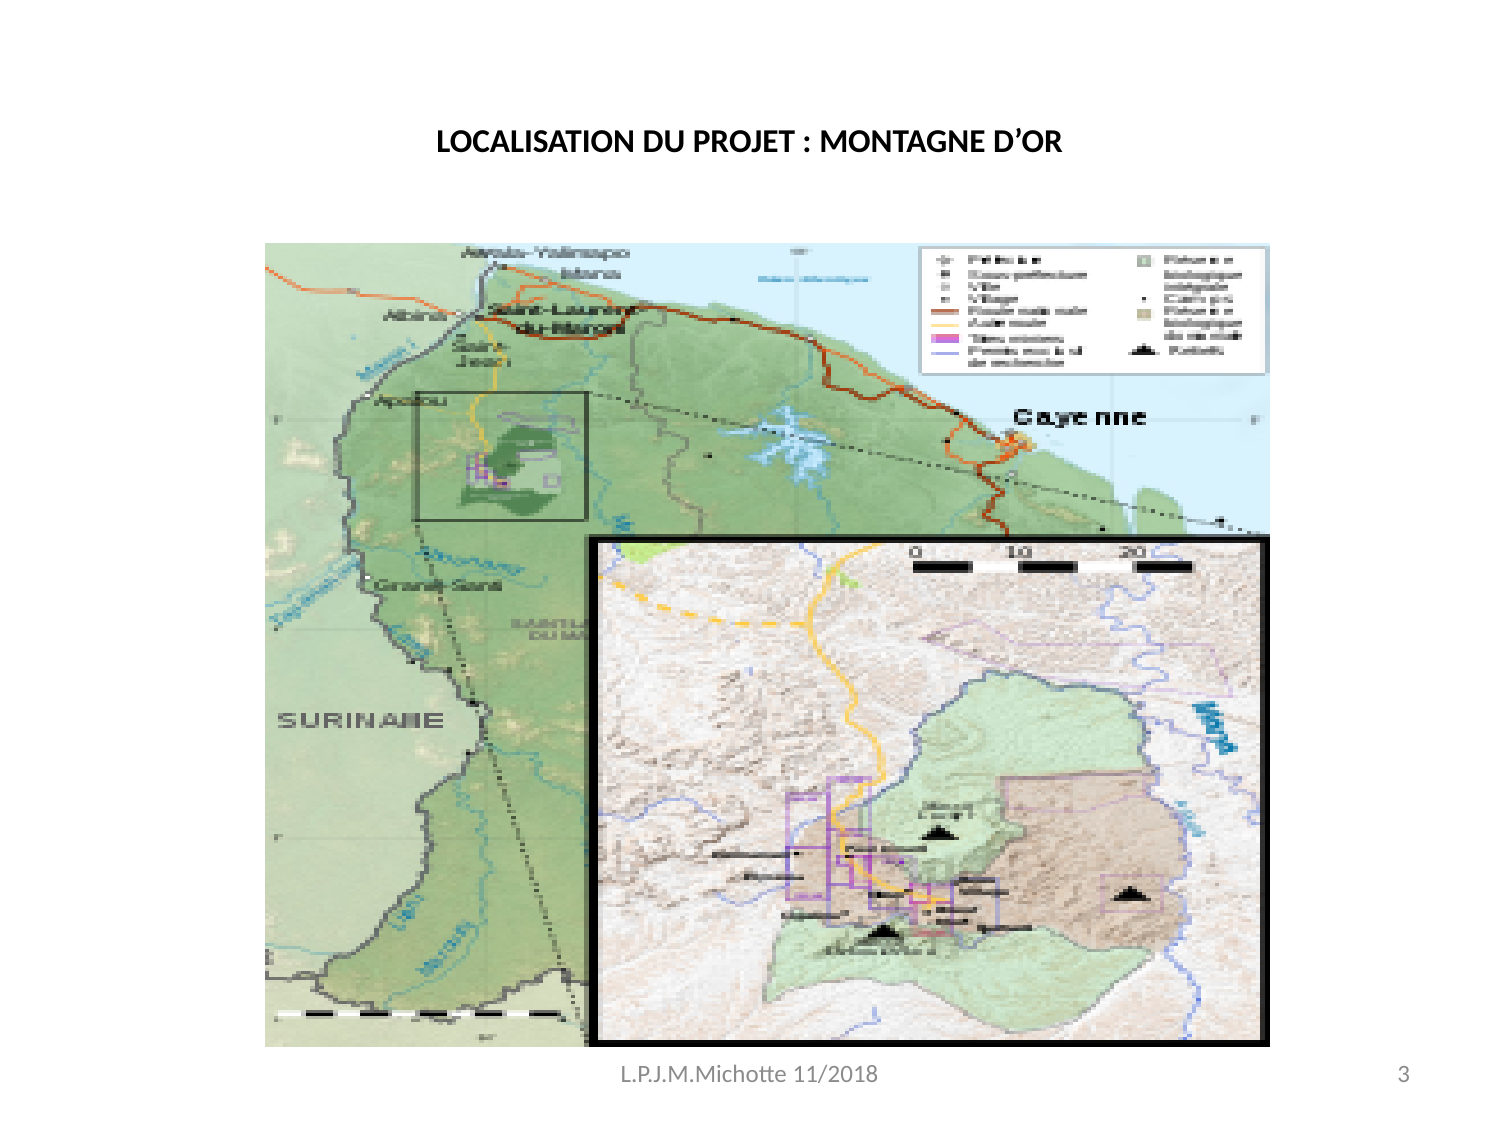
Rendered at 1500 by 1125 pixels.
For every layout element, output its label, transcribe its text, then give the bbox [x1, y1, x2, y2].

slide_number 3 [1074, 1042, 1425, 1103]
footer L.P.J.M.Michotte 11/2018 [512, 1056, 988, 1103]
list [265, 243, 1270, 1047]
title LOCALISATION DU PROJET : MONTAGNE D’OR [75, 45, 1425, 233]
